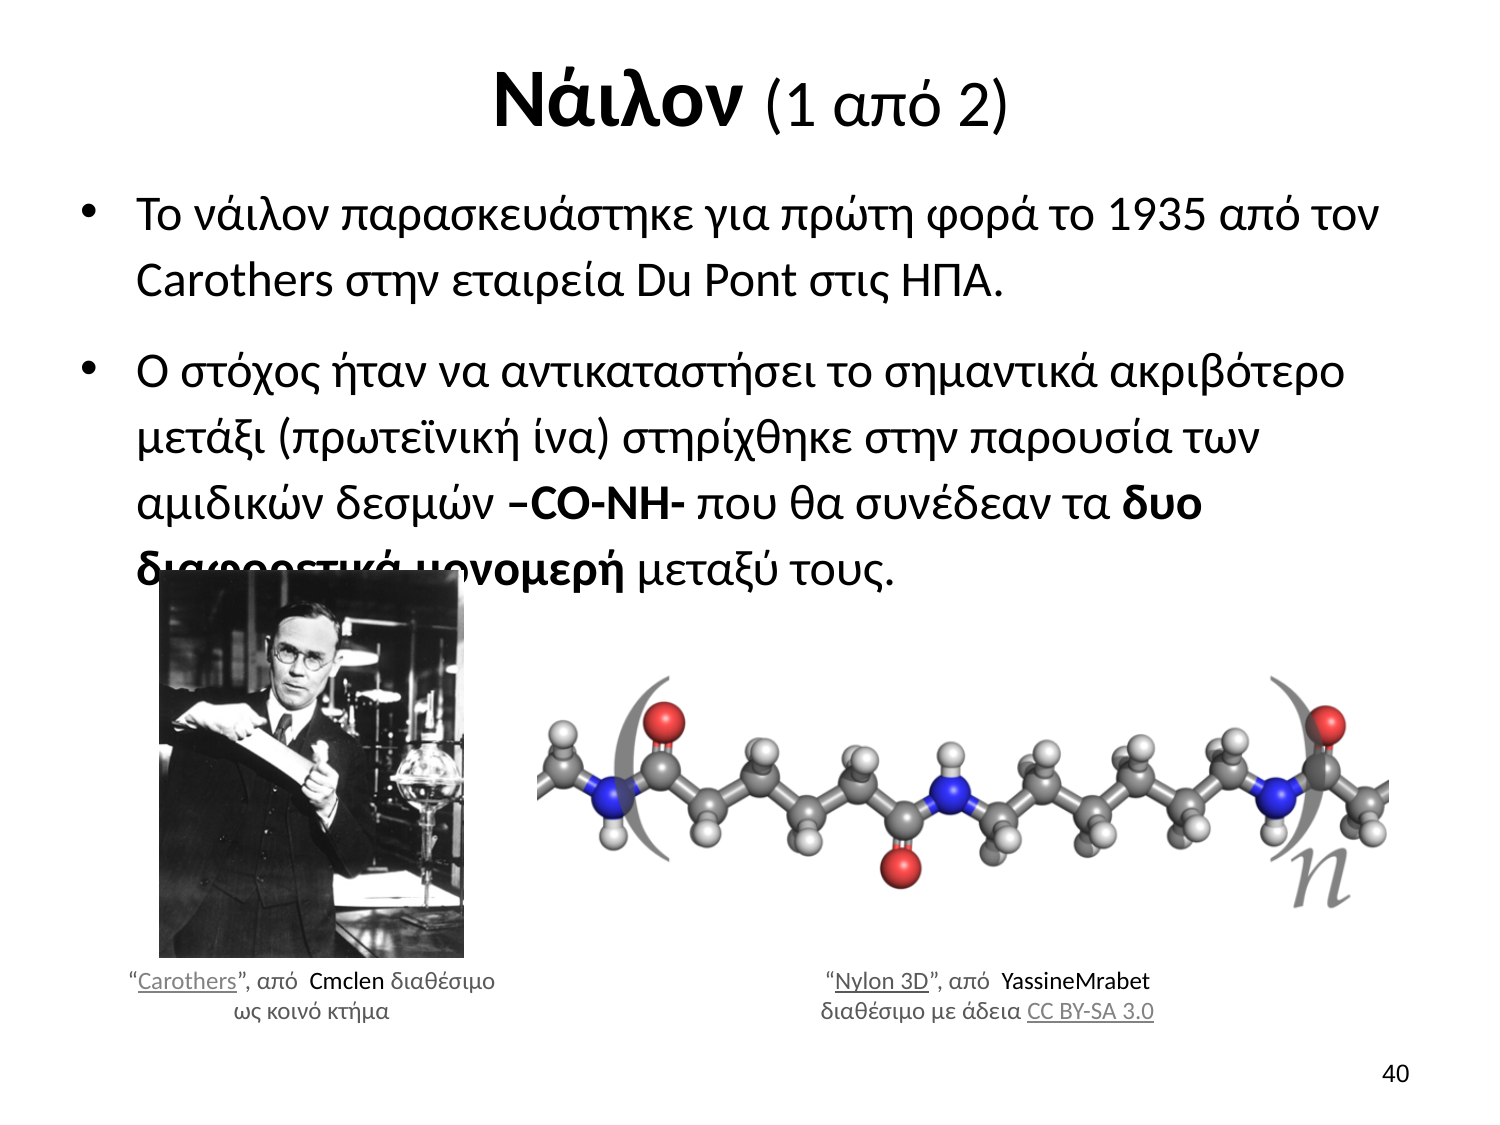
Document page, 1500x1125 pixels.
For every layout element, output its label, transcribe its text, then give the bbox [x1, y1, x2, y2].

title Νάιλον (1 από 2) [76, 19, 1427, 169]
picture [537, 655, 1389, 919]
slide_number 39 [1074, 1042, 1425, 1103]
text_box “Nylon 3D”, από YassineMrabet διαθέσιμο με άδεια CC BY-SA 3.0 [787, 957, 1188, 1032]
picture [159, 570, 465, 958]
text_box “Carothers”, από Cmclen διαθέσιμο ως κοινό κτήμα [111, 957, 513, 1032]
list Το νάιλον παρασκευάστηκε για πρώτη φορά το 1935 από τον Carothers στην εταιρεία Du Pont στις ΗΠΑ. Ο στόχος ήταν να αντικαταστήσει το σημαντικά ακριβότερο μετάξι (πρωτεϊνική ίνα) στηρίχθηκε στην παρουσία των αμιδικών δεσμών –CO-NH- που θα συνέδεαν τα δυο διαφορετικά μονομερή μεταξύ τους. [64, 167, 1415, 616]
